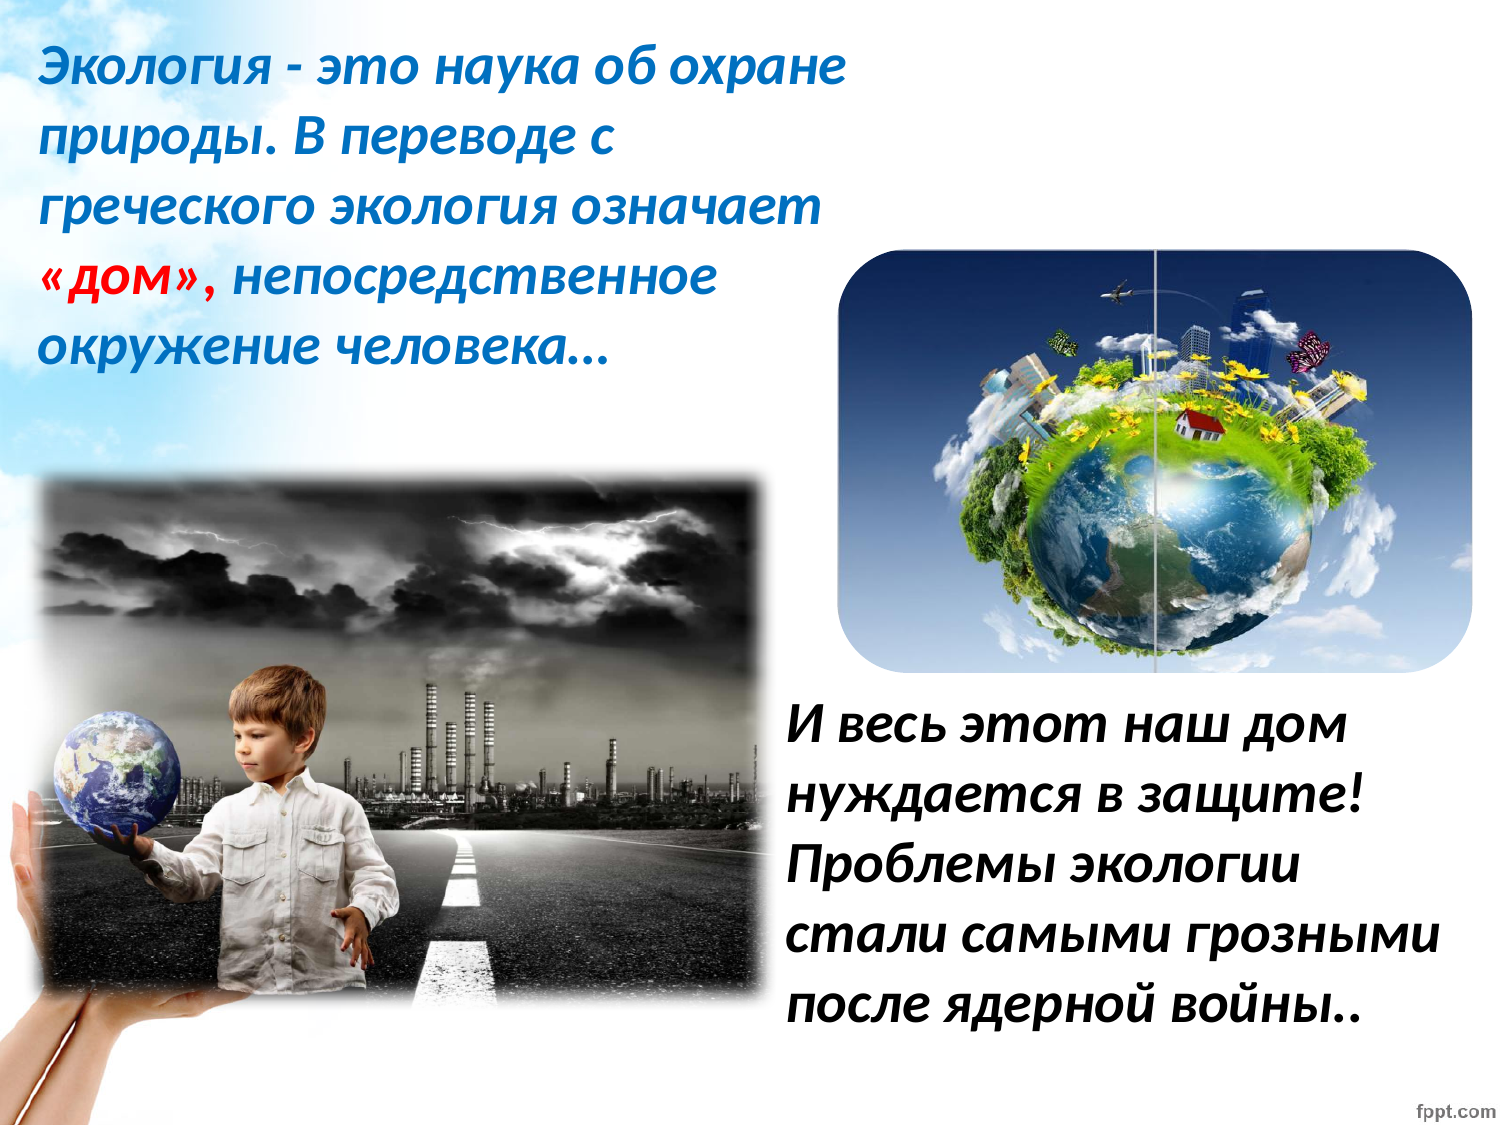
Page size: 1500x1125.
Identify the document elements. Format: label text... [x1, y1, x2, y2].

text_box И весь этот наш дом нуждается в защите! Проблемы экологии стали самыми грозными после ядерной войны.. [770, 677, 1464, 1042]
list Экология - это наука об охране природы. В переводе с греческого экология означает «дом», непосредственное окружение человека… [22, 19, 886, 433]
picture [0, 0, 1500, 1125]
